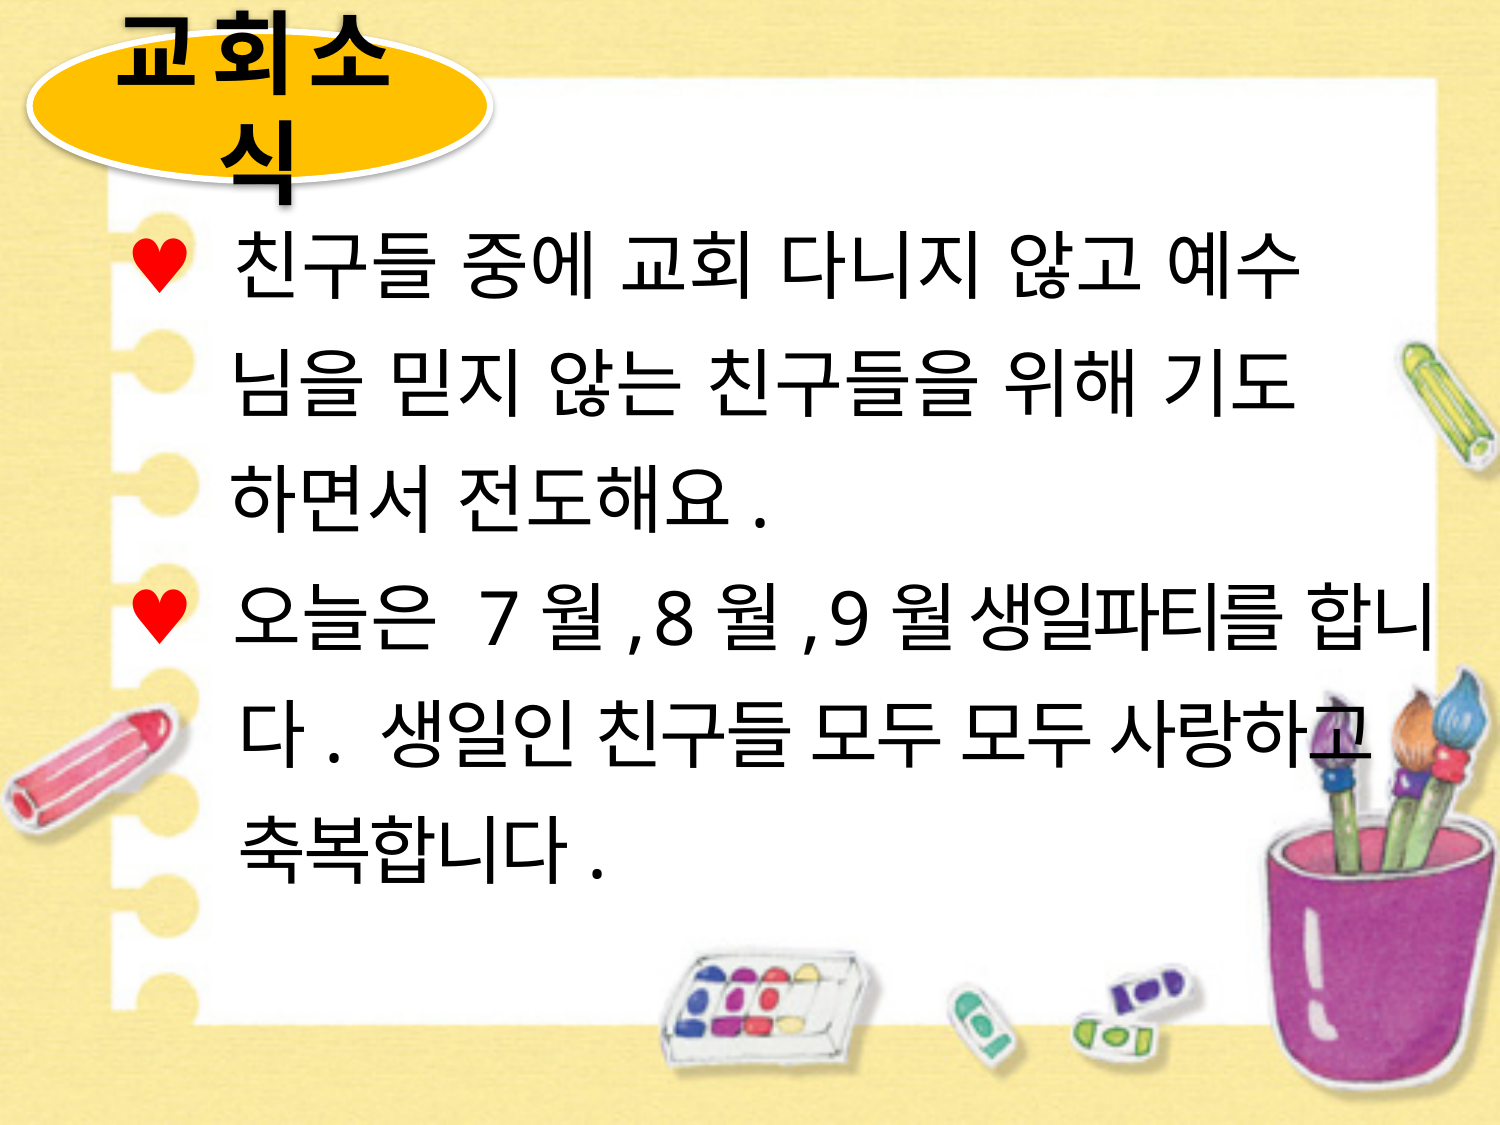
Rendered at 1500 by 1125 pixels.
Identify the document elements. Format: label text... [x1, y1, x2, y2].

picture [0, 0, 1500, 1125]
text_box 친구들 중에 교회 다니지 않고 예수 님을 믿지 않는 친구들을 위해 기도 하면서 전도해요. 오늘은 7월, 8월, 9월 생일파티를 합니 다. 생일인 친구들 모두 모두 사랑하고 축복합니다. [112, 184, 1459, 902]
text_box 교회소식 [26, 27, 494, 184]
